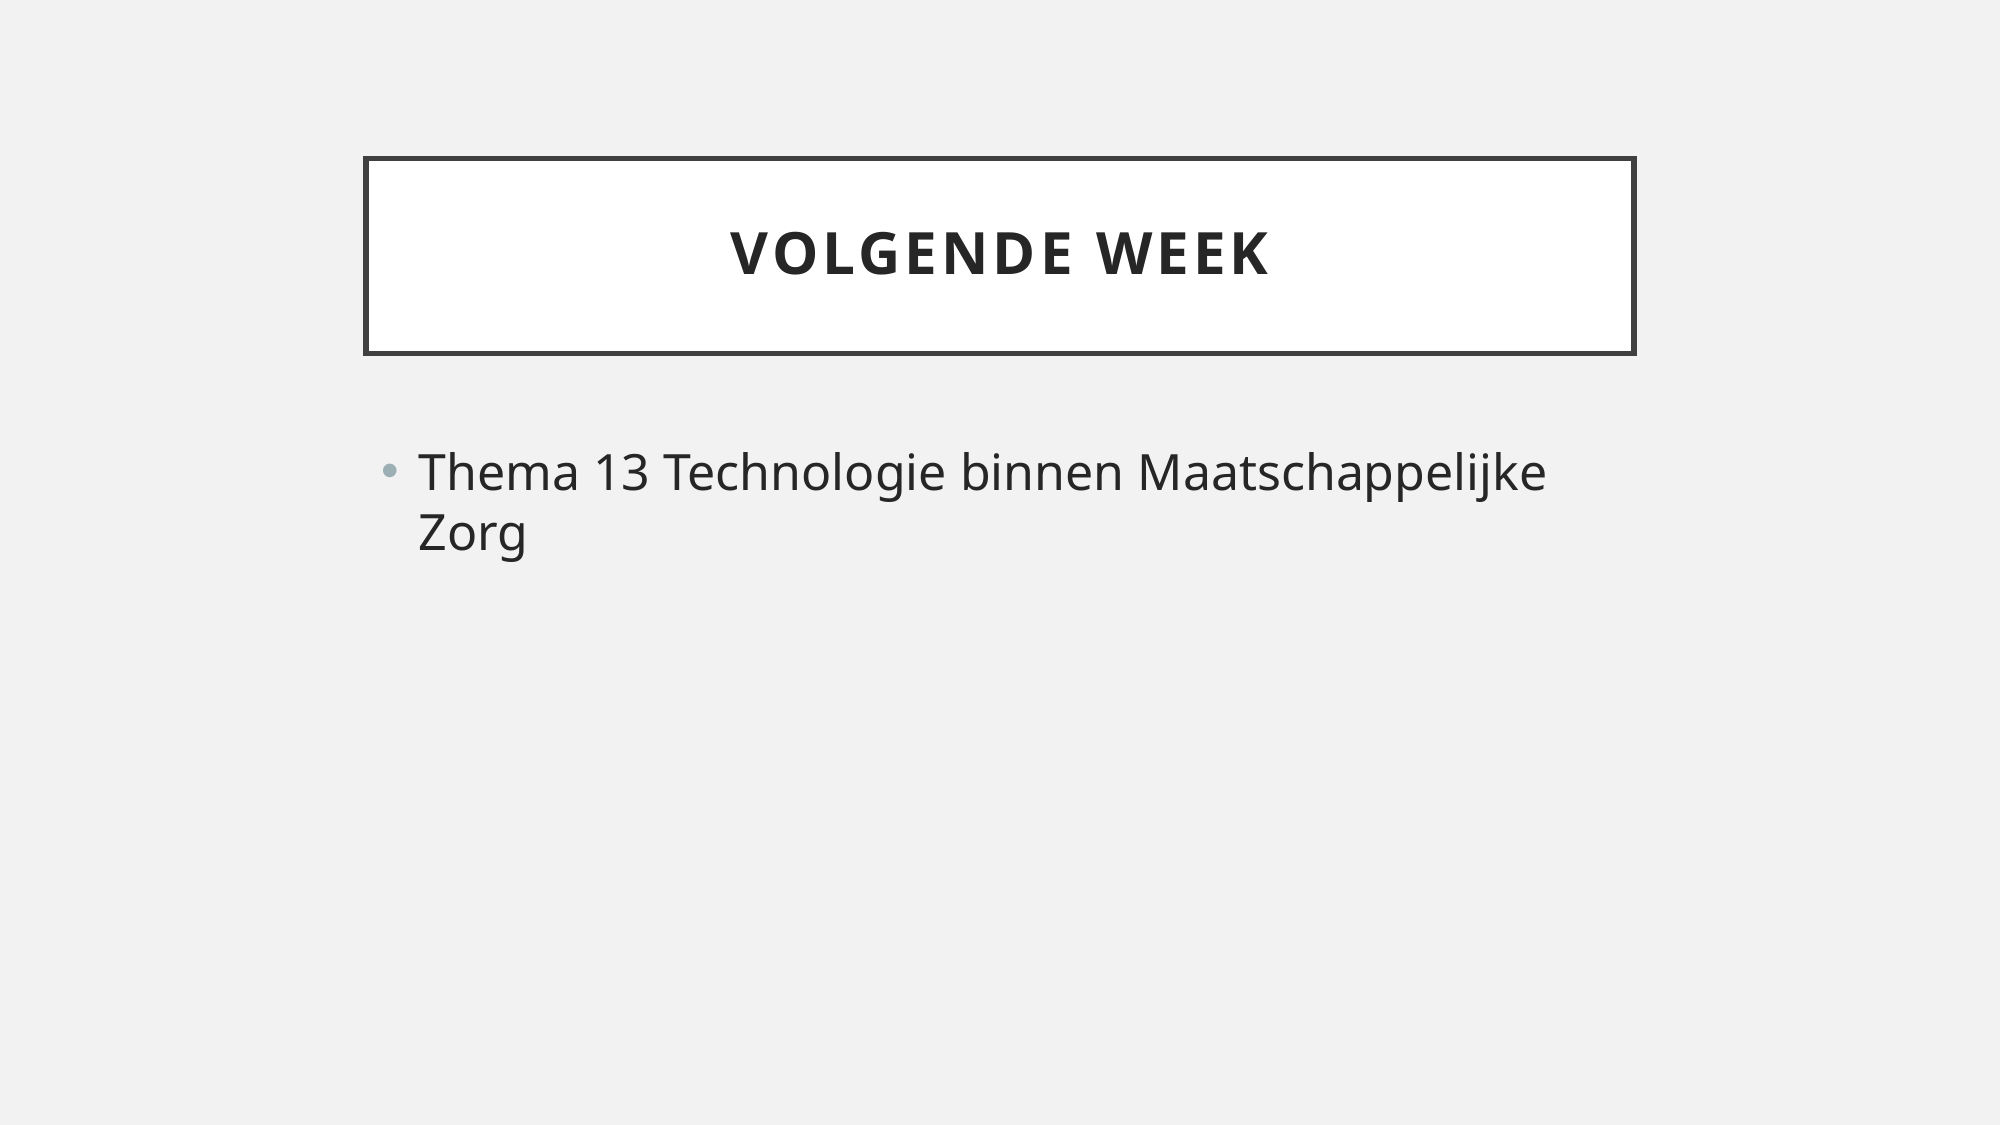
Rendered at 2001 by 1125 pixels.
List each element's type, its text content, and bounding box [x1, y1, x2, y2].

list Thema 13 Technologie binnen Maatschappelijke Zorg [366, 432, 1634, 942]
title Volgende week [363, 156, 1637, 356]
